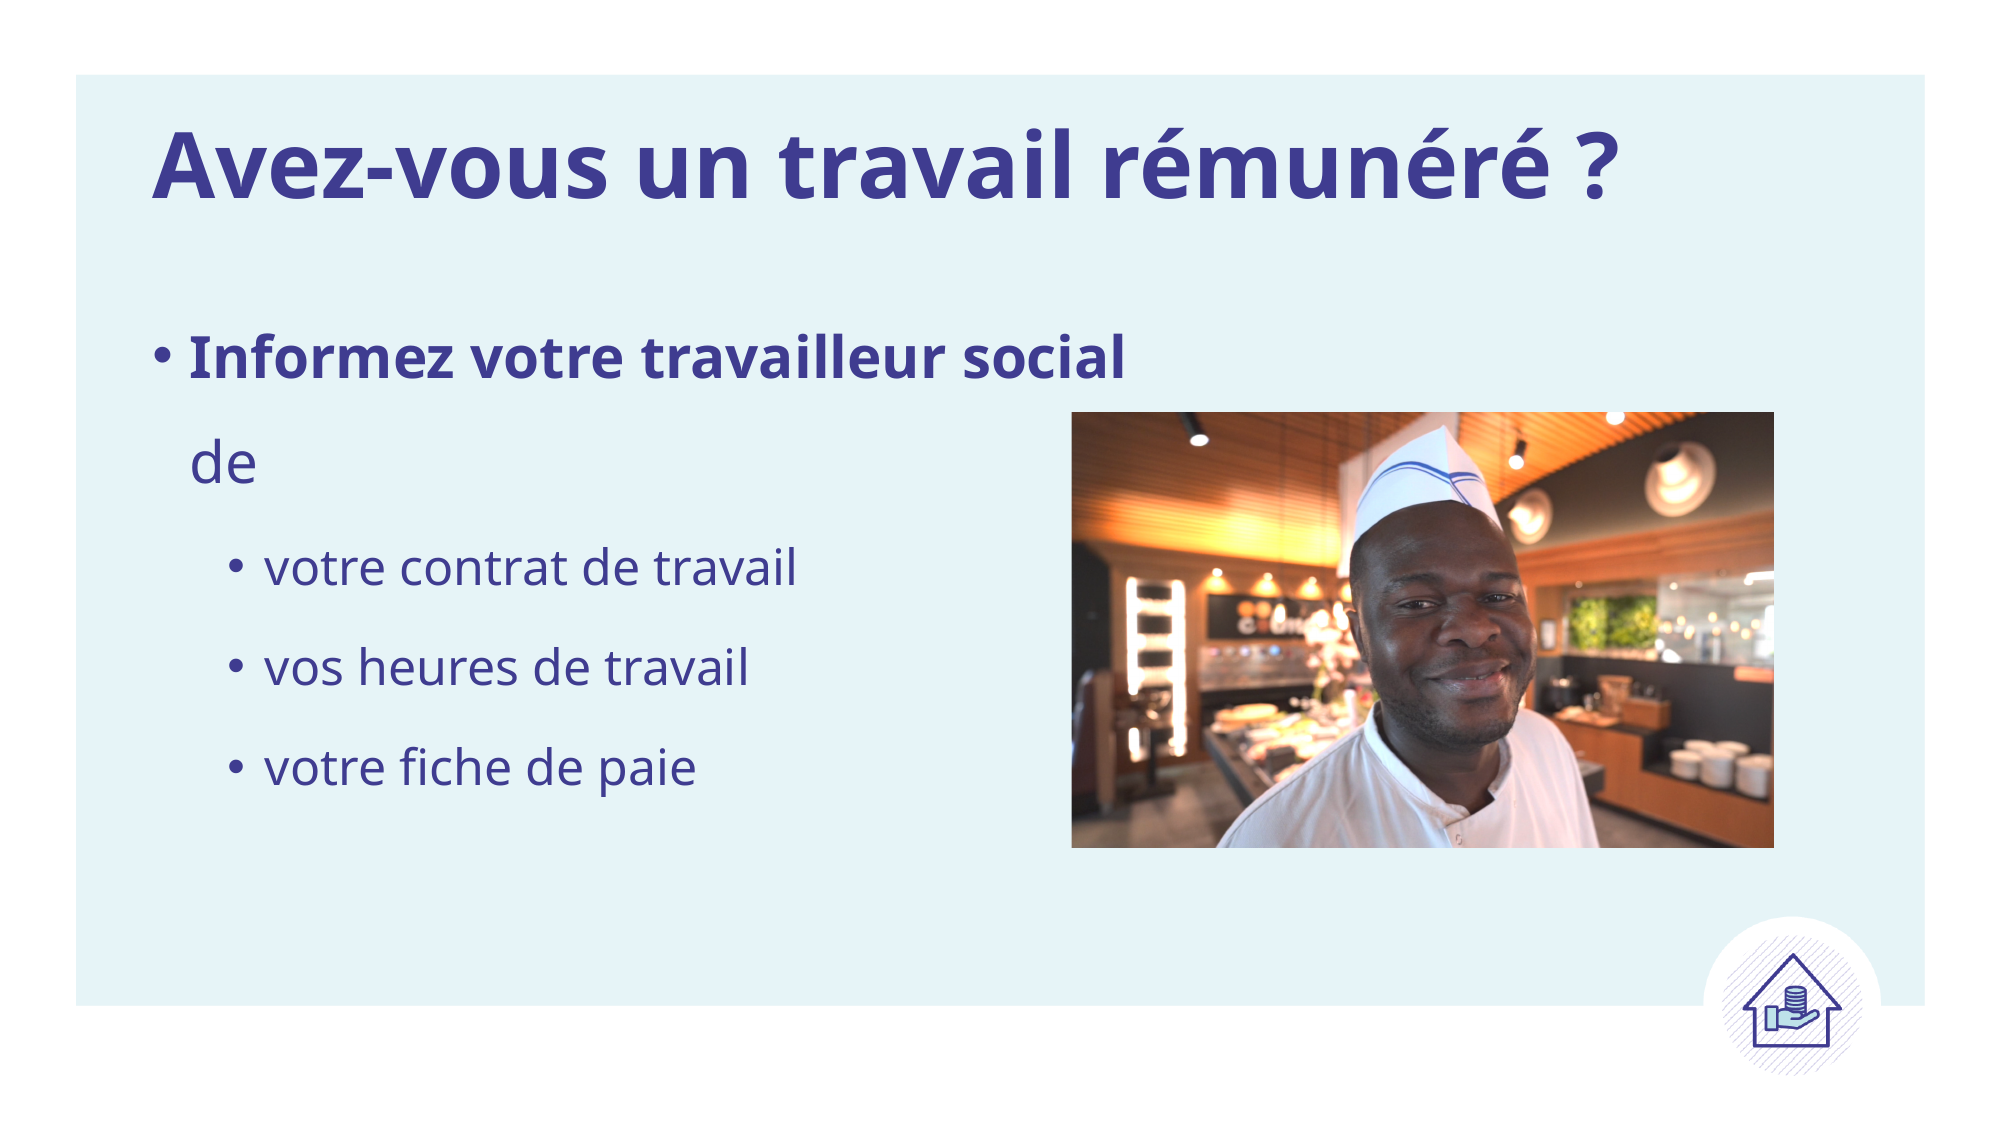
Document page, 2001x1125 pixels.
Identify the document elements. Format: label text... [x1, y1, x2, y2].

list Informez votre travailleur social de votre contrat de travail vos heures de travail votre fiche de paie [137, 277, 1169, 943]
picture [0, 0, 2000, 1125]
title Avez-vous un travail rémunéré ? [137, 59, 1863, 278]
